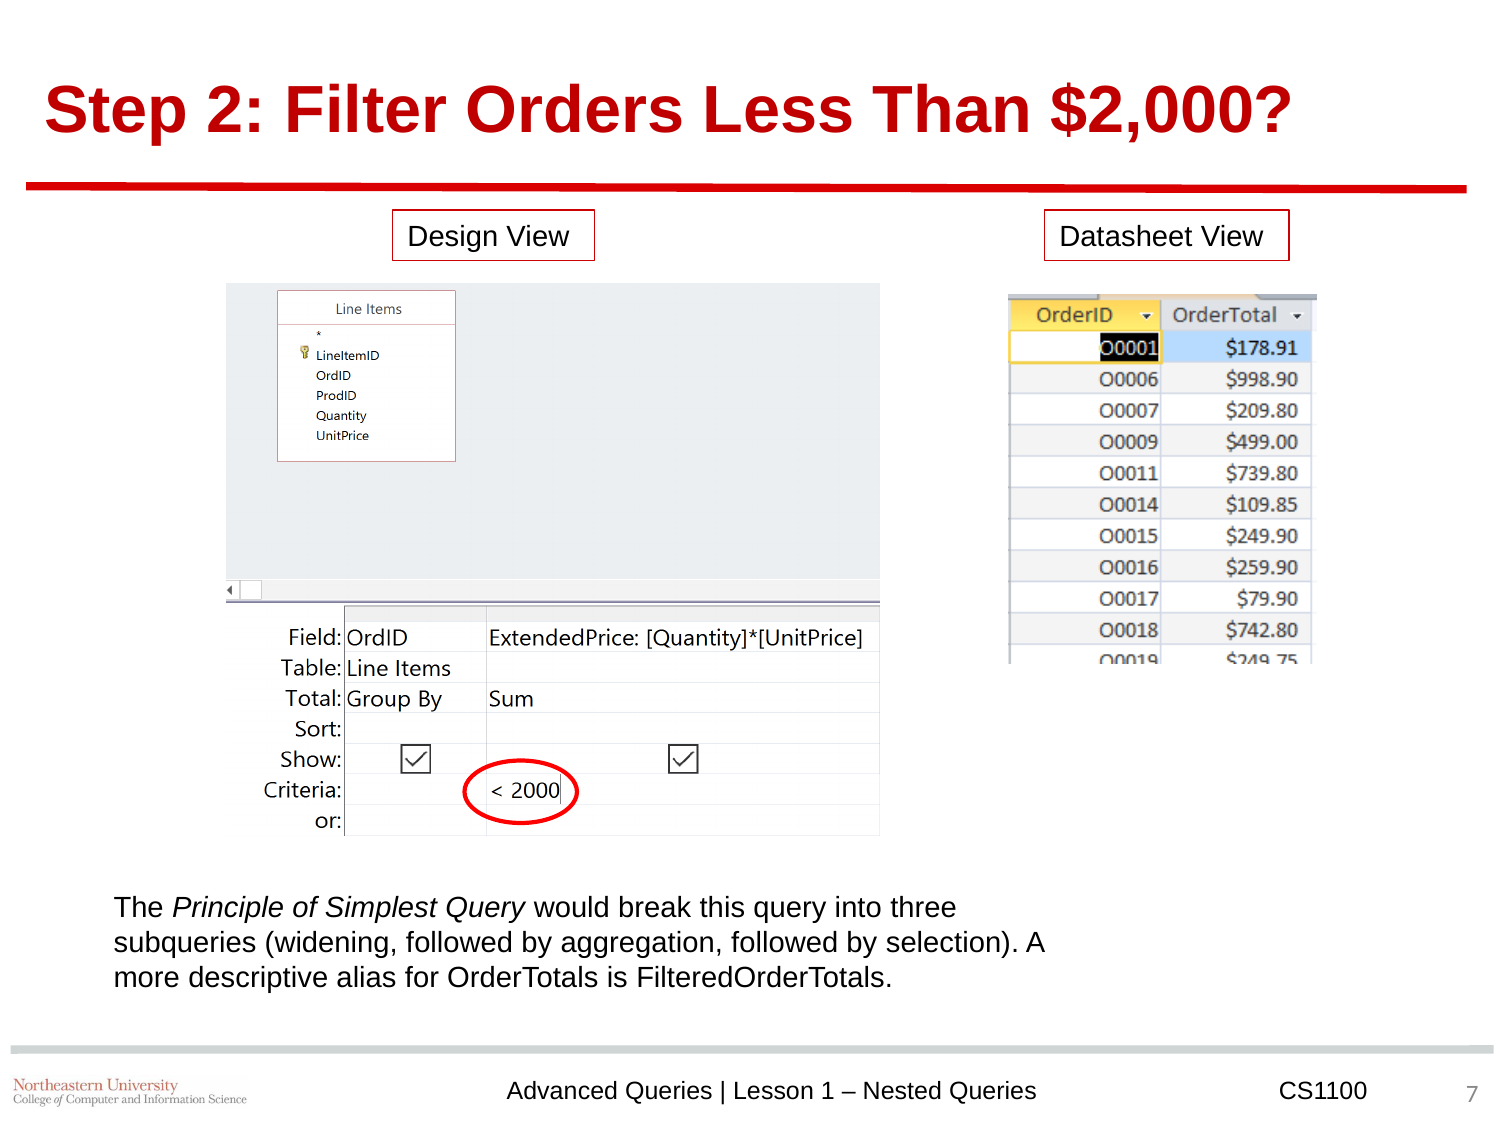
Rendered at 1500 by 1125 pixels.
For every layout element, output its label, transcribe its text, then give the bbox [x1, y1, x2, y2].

text_box Datasheet View [1044, 210, 1289, 261]
text_box The Principle of Simplest Query would break this query into three subqueries (widening, followed by aggregation, followed by selection). A more descriptive alias for OrderTotals is FilteredOrderTotals. [98, 873, 1075, 1025]
picture [10, 1075, 249, 1109]
title Step 2: Filter Orders Less Than $2,000? [29, 43, 1495, 170]
picture [225, 283, 880, 836]
slide_number ‹#› [1403, 1064, 1494, 1120]
picture [1008, 294, 1317, 664]
text_box Design View [392, 209, 595, 261]
